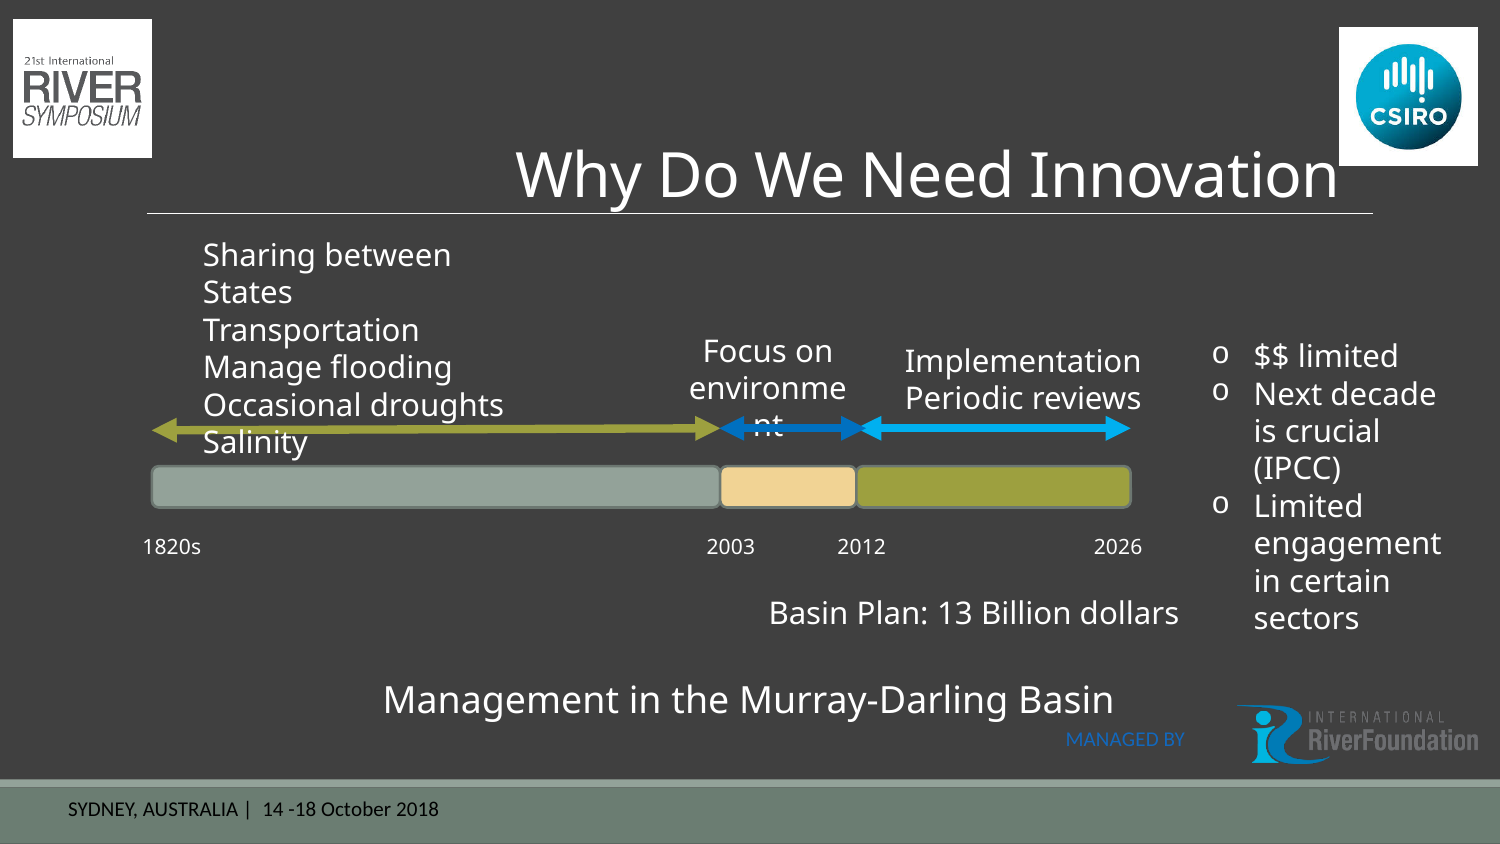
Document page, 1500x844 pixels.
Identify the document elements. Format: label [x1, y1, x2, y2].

text_box [13, 18, 1479, 829]
